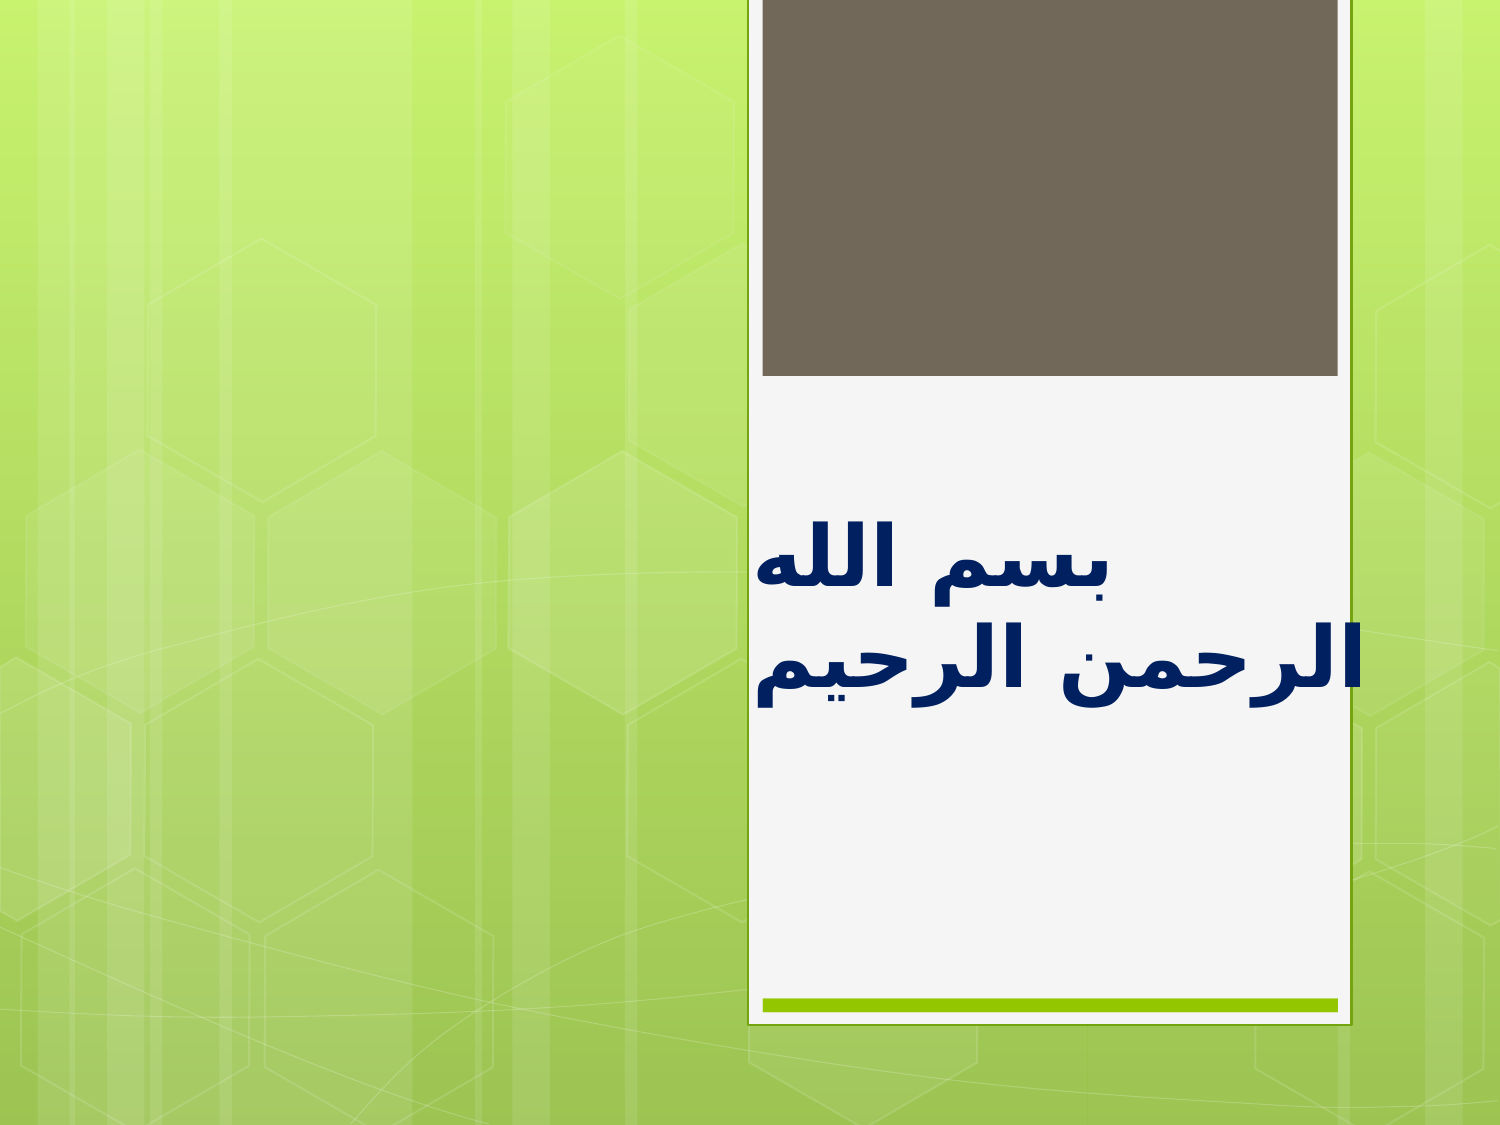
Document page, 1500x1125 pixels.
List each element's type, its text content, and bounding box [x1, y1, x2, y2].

title بسم الله الرحمن الرحيم [737, 462, 1388, 713]
